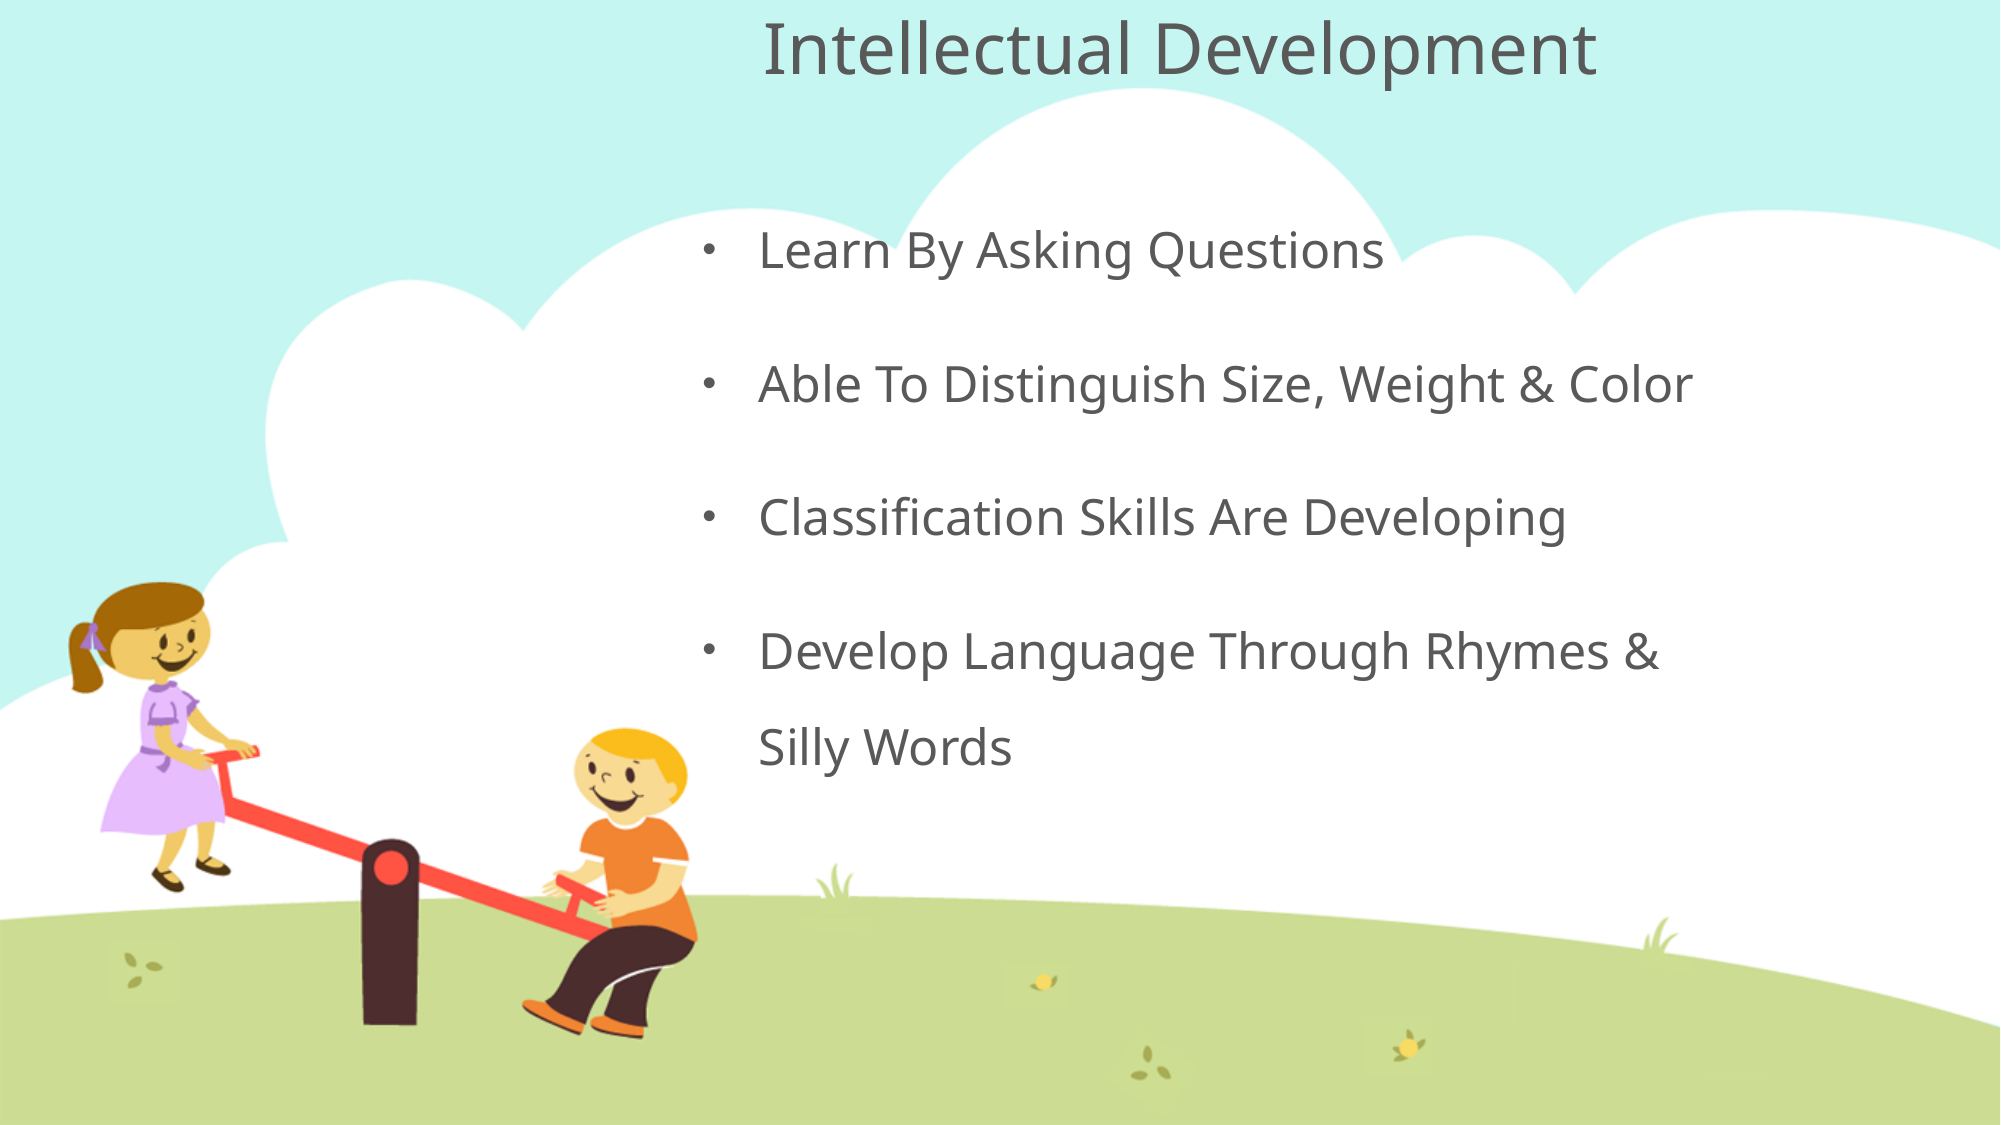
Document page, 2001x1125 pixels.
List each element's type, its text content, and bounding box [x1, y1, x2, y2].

title Intellectual Development [748, 0, 1911, 98]
picture [0, 0, 2001, 1125]
list Learn By Asking Questions Able To Distinguish Size, Weight & Color Classification Skills Are Developing Develop Language Through Rhymes & Silly Words [687, 175, 1738, 798]
